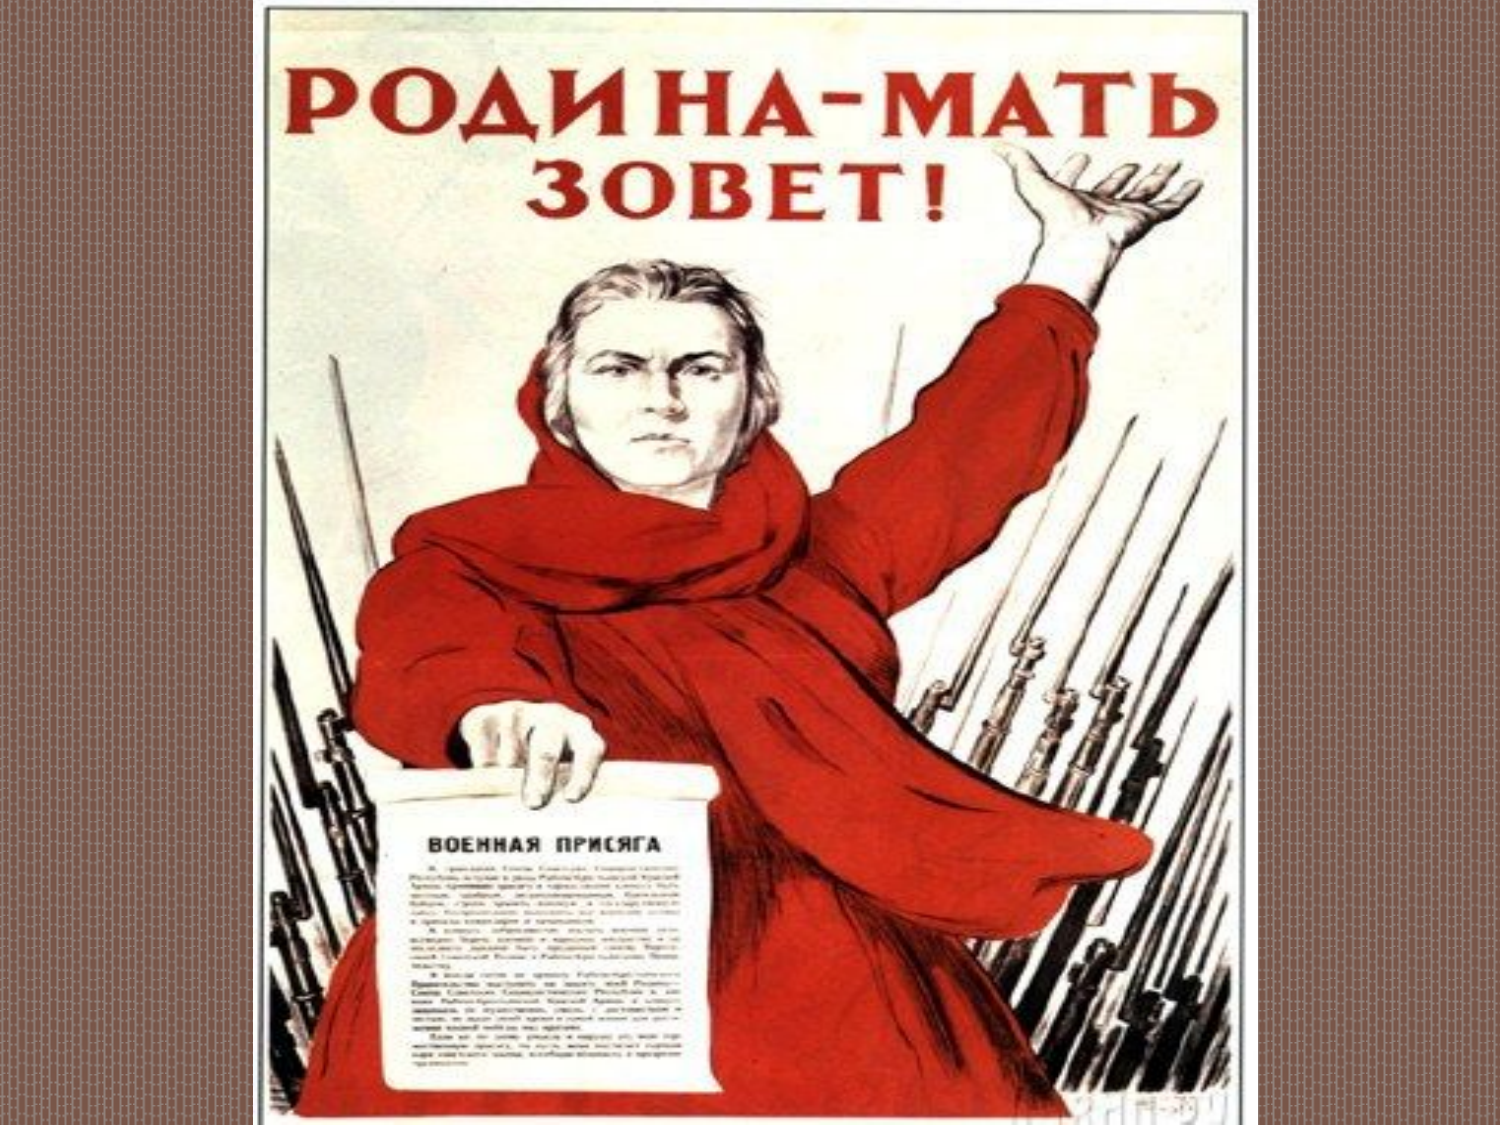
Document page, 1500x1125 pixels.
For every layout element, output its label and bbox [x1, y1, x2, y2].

picture [253, 0, 1259, 1125]
